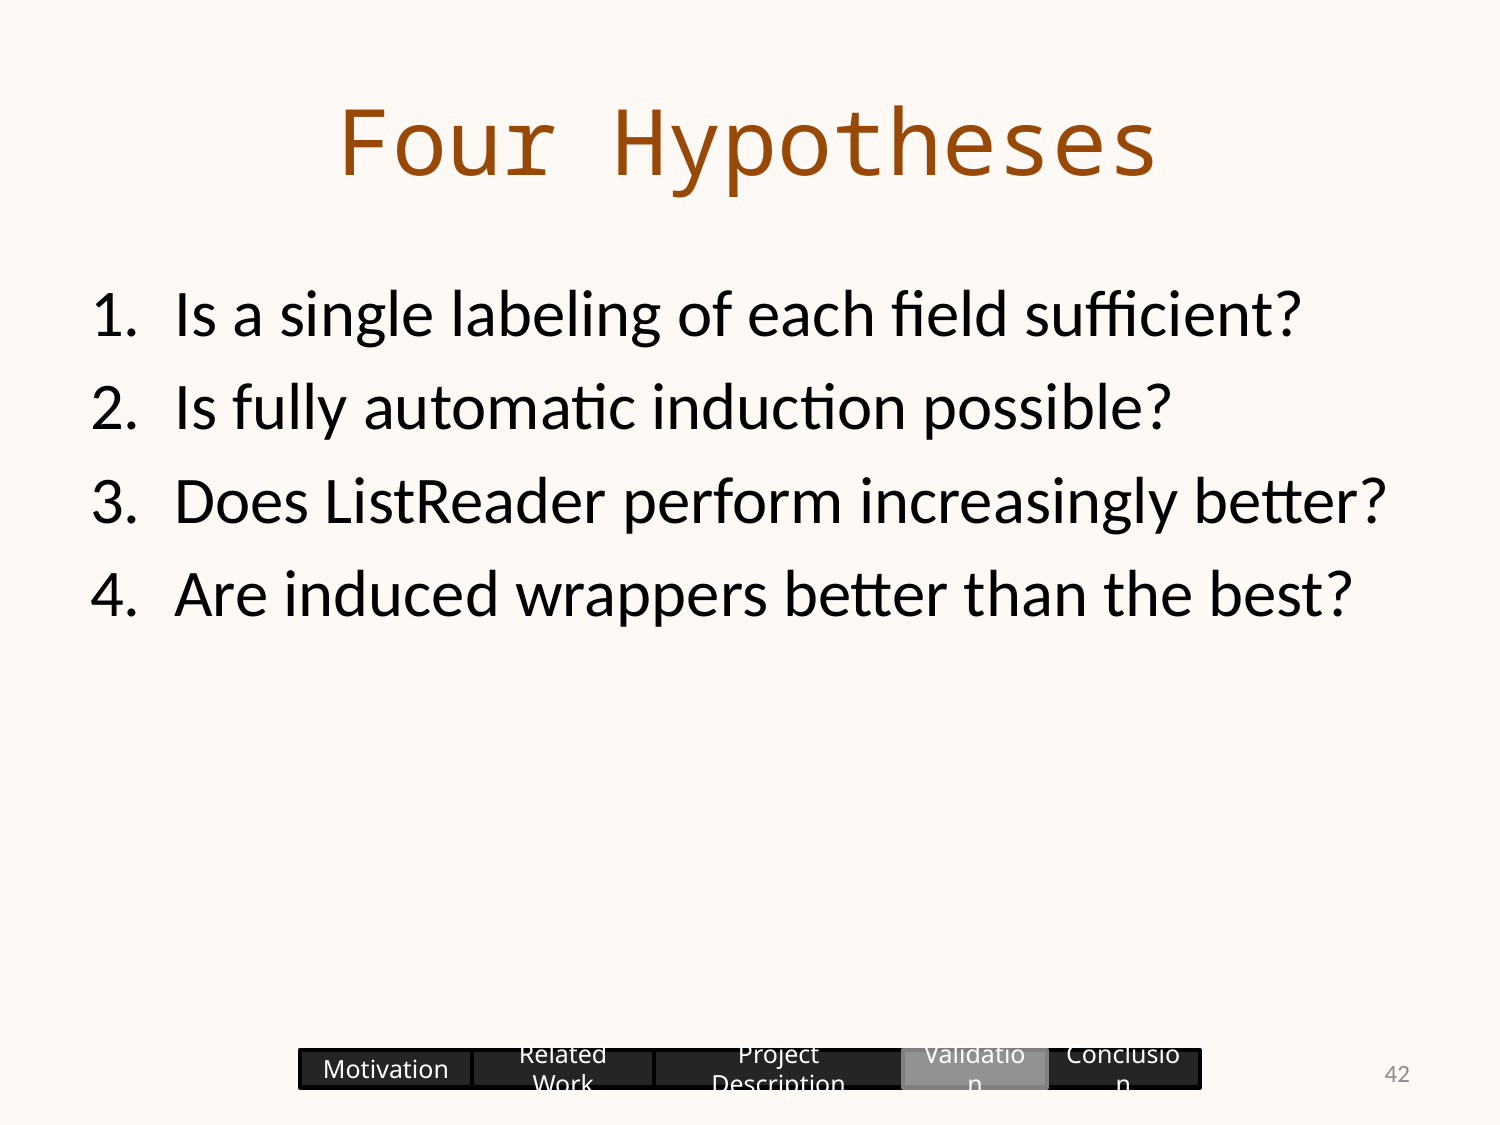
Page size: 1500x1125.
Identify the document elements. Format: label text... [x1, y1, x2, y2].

title Four Hypotheses [75, 45, 1425, 233]
slide_number 42 [1074, 1042, 1425, 1103]
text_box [299, 1049, 1201, 1088]
list Is a single labeling of each field sufficient? Is fully automatic induction possible? Does ListReader perform increasingly better? Are induced wrappers better than the best? [75, 262, 1425, 1005]
